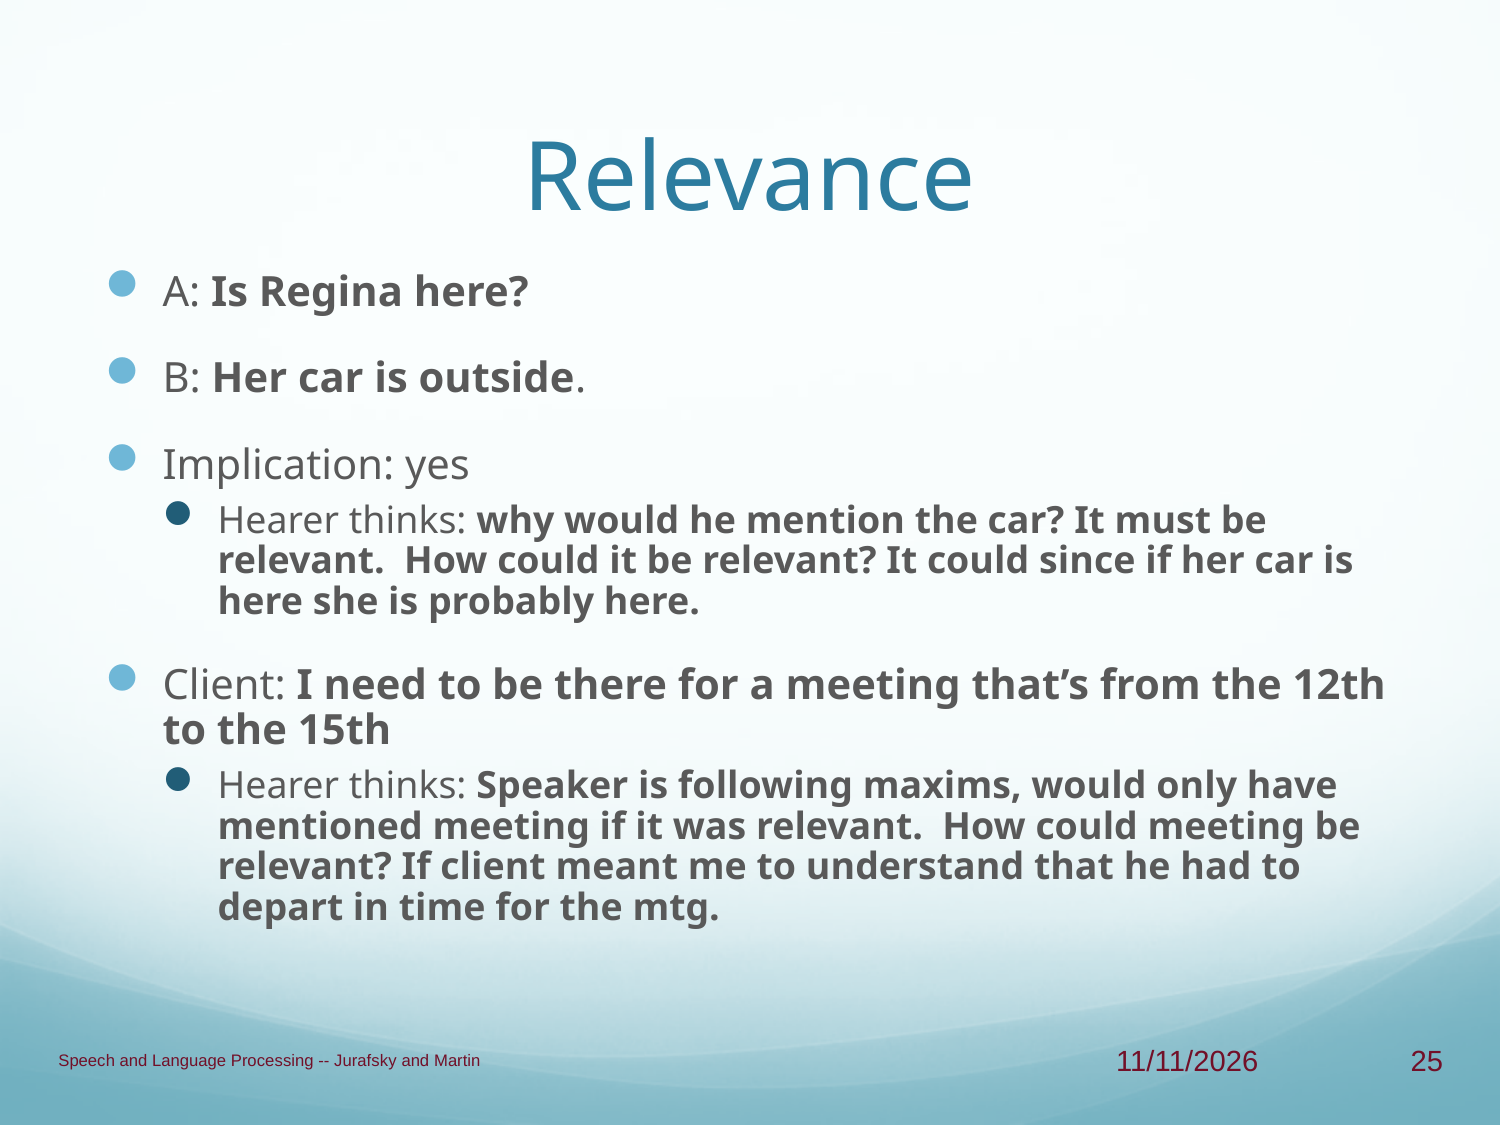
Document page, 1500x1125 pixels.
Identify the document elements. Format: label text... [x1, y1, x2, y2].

list A: Is Regina here? B: Her car is outside. Implication: yes Hearer thinks: why would he mention the car? It must be relevant. How could it be relevant? It could since if her car is here she is probably here. Client: I need to be there for a meeting that’s from the 12th to the 15th Hearer thinks: Speaker is following maxims, would only have mentioned meeting if it was relevant. How could meeting be relevant? If client meant me to understand that he had to depart in time for the mtg. [90, 262, 1410, 975]
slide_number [923, 1029, 1274, 1090]
title Relevance [90, 17, 1410, 237]
footer Speech and Language Processing -- Jurafsky and Martin [43, 1029, 838, 1090]
slide_number 25 [1295, 1029, 1459, 1090]
